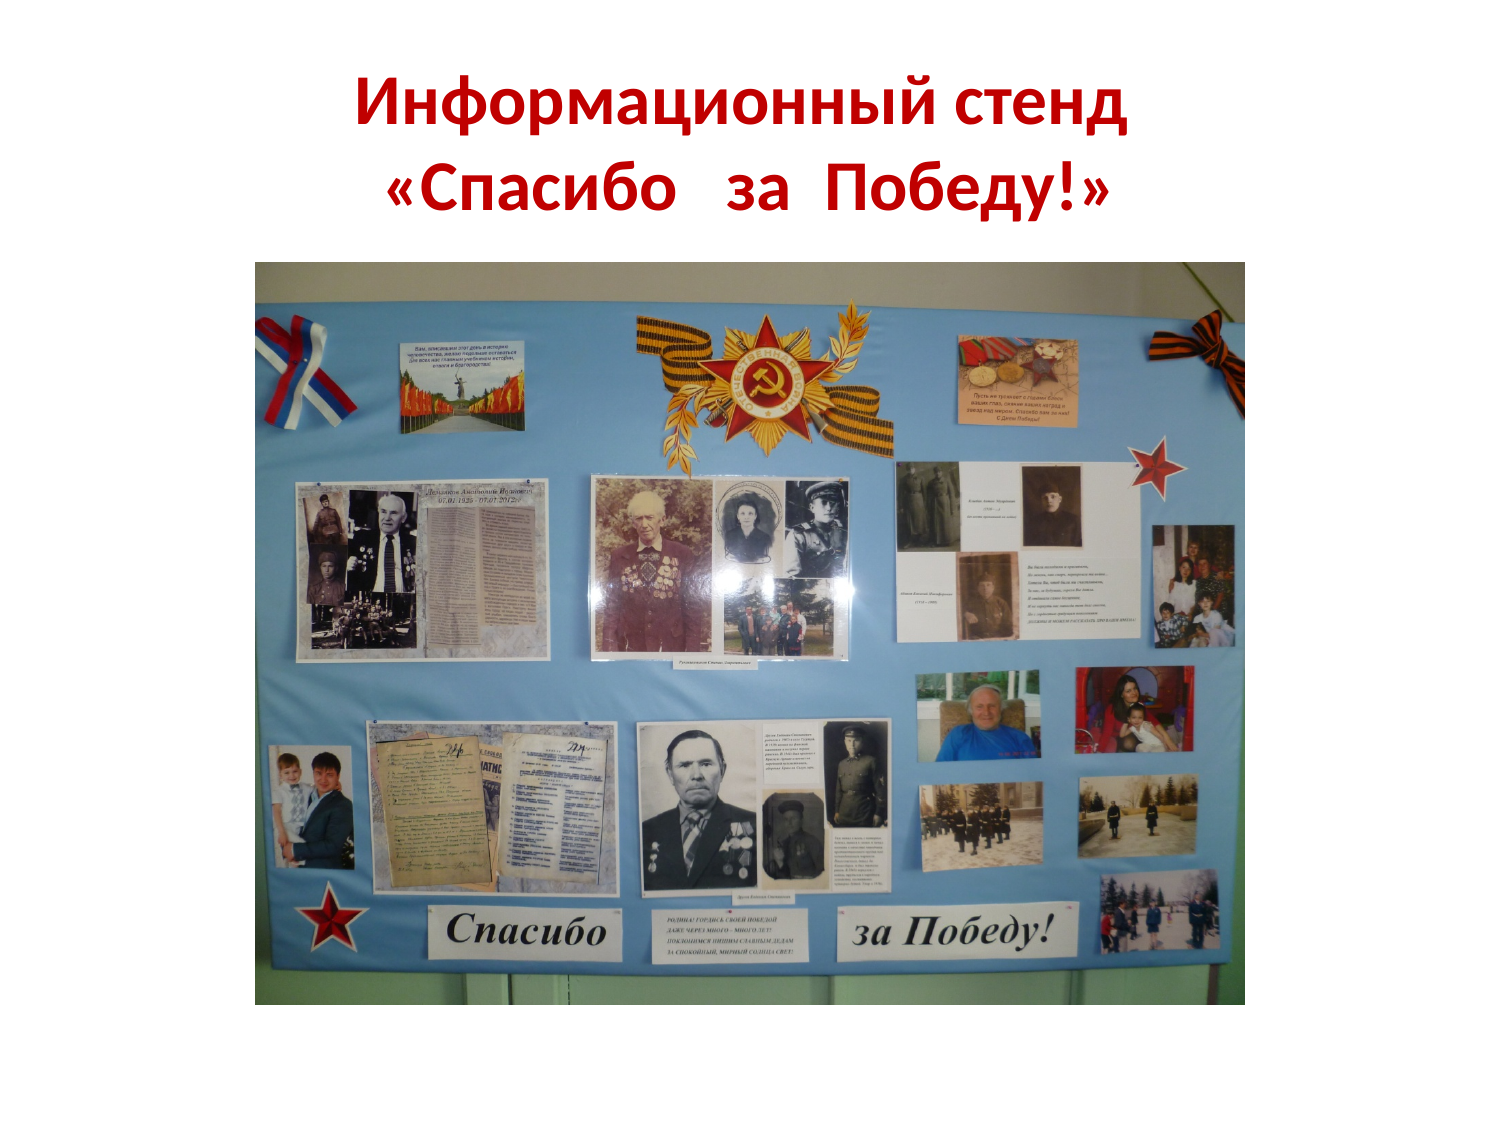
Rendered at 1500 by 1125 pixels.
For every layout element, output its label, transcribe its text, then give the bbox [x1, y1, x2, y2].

title Информационный стенд «Спасибо за Победу!» [75, 45, 1425, 233]
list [254, 262, 1246, 1006]
